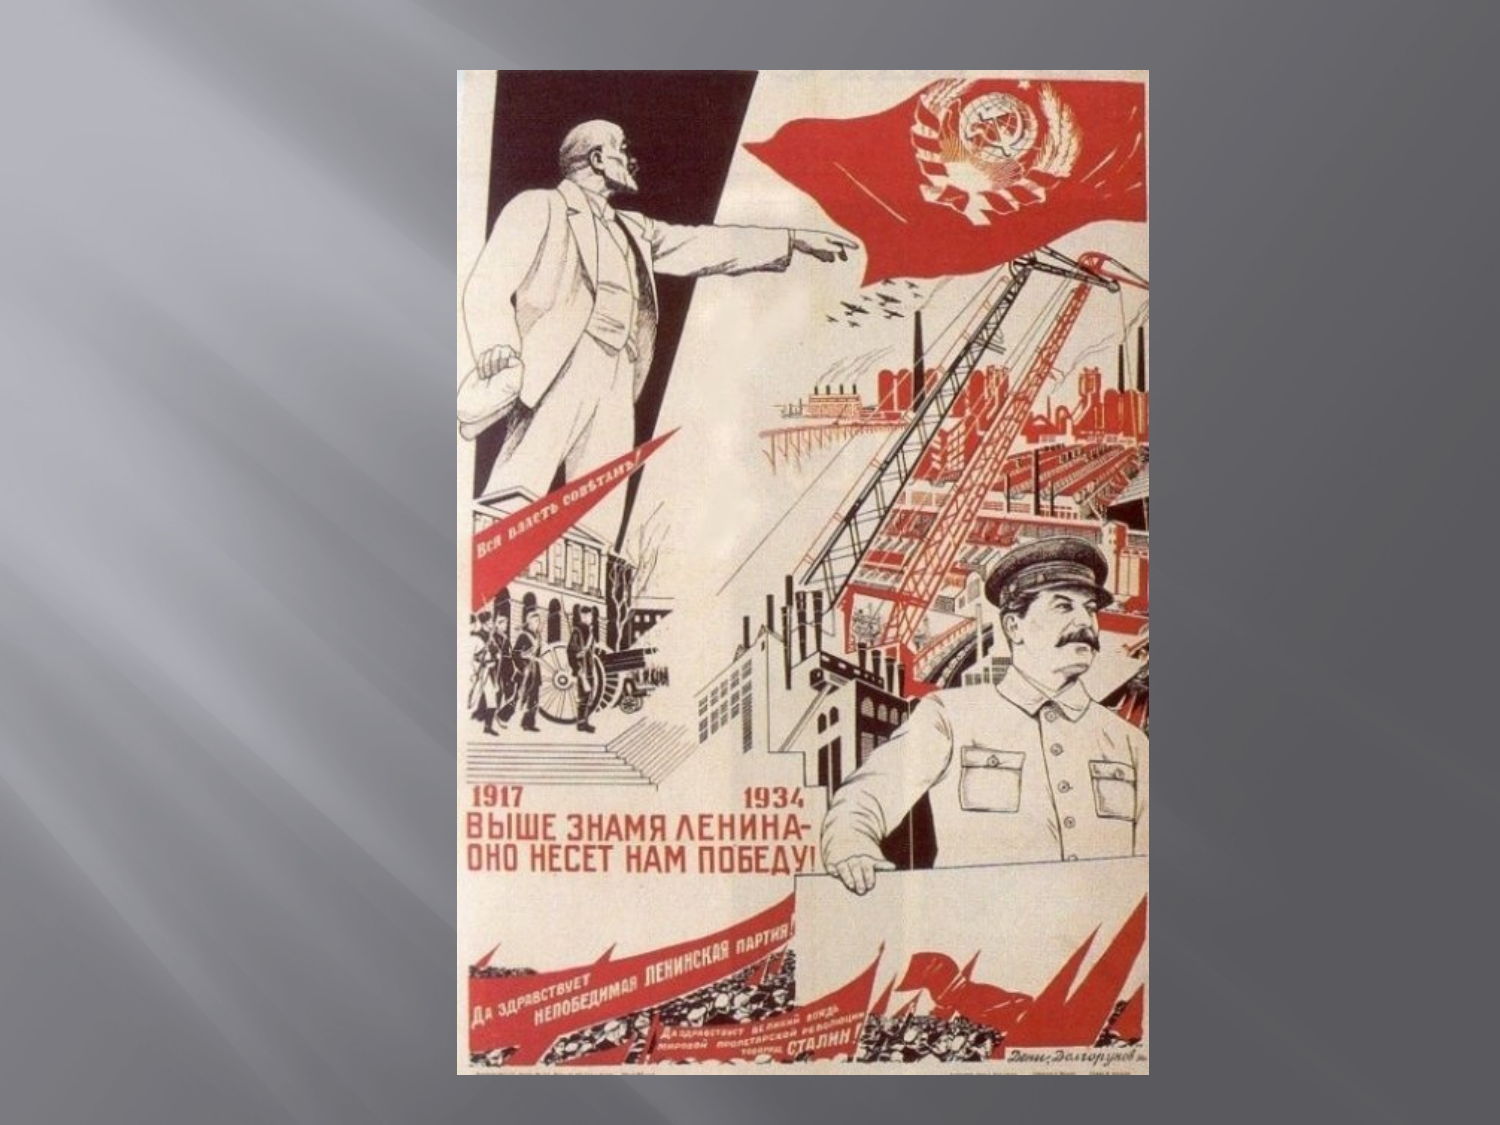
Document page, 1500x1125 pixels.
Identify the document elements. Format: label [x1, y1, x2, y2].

list [456, 70, 1149, 1075]
